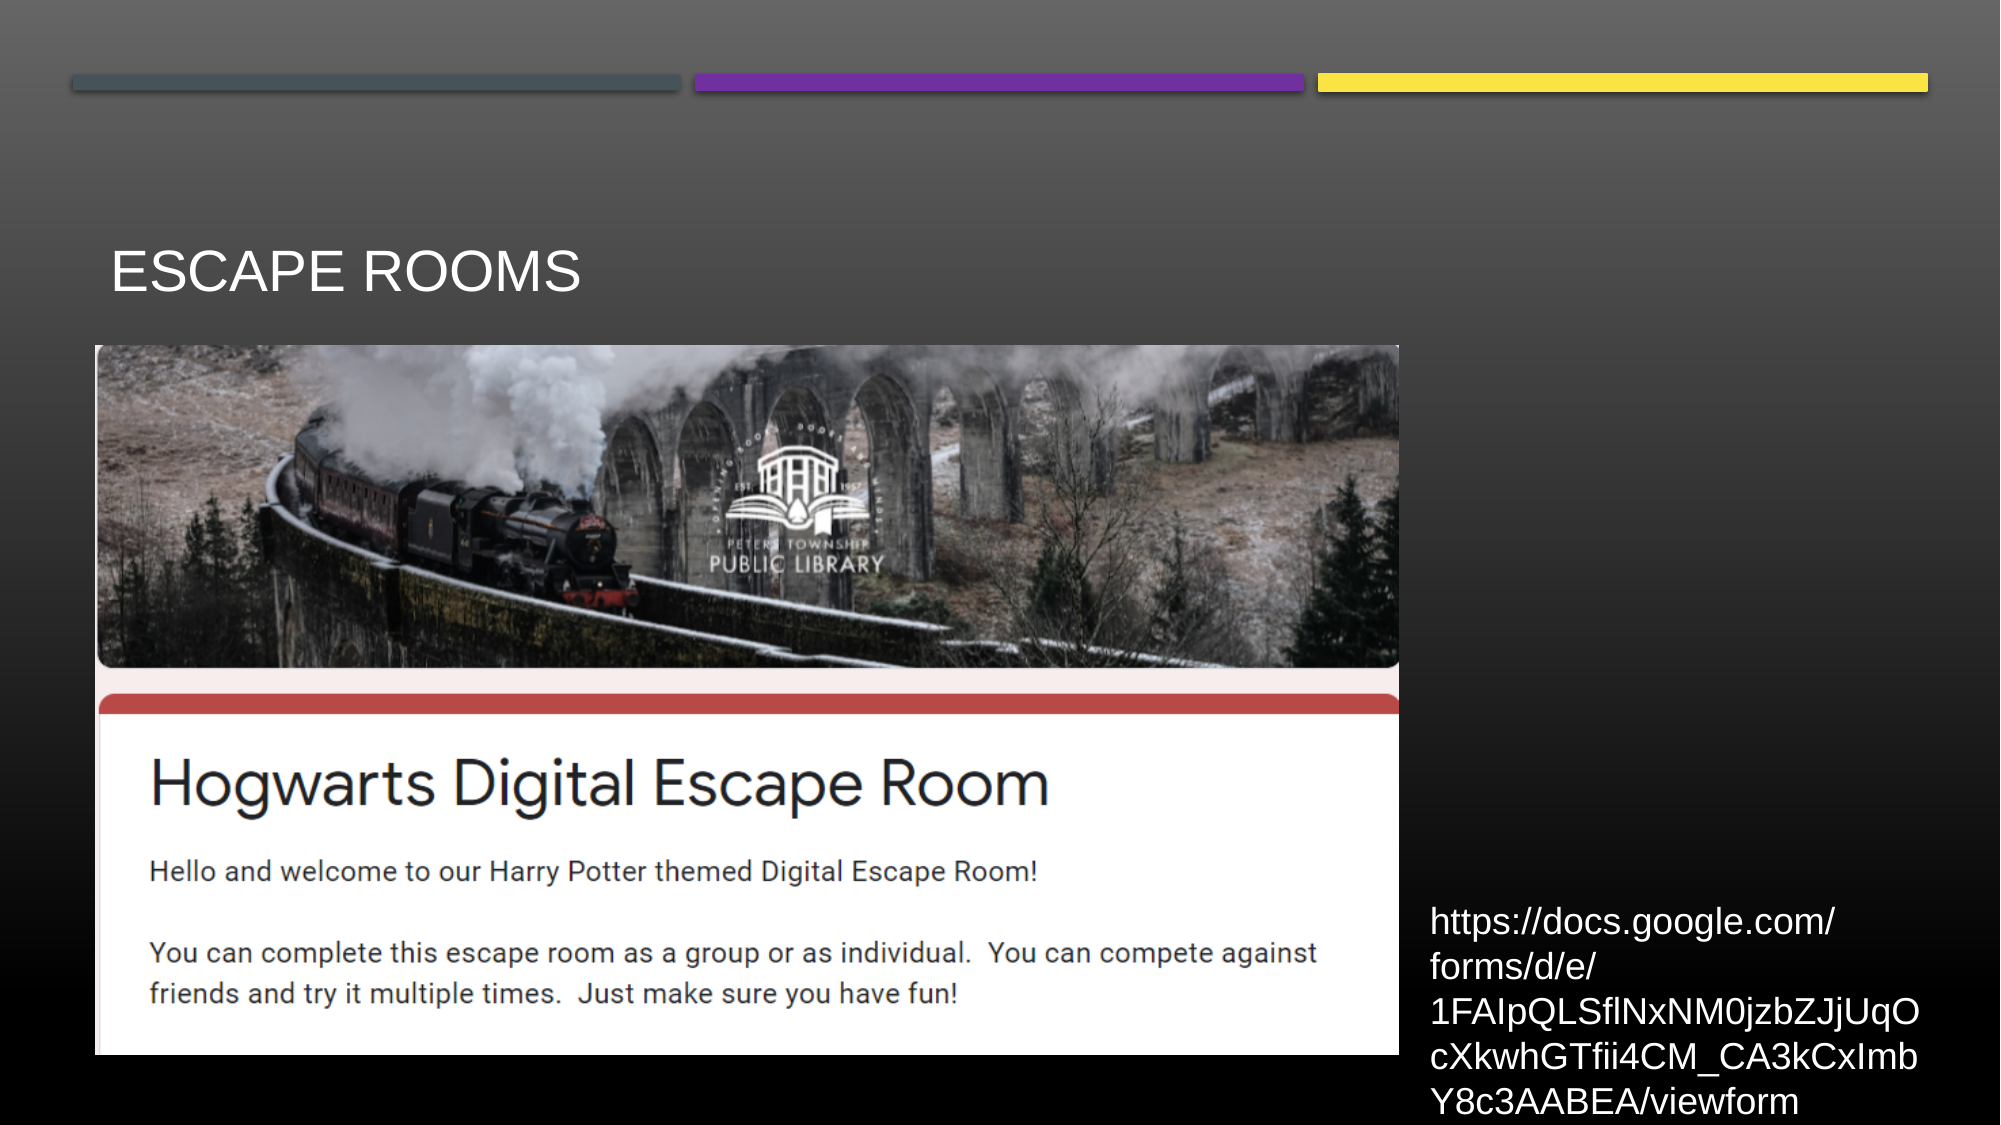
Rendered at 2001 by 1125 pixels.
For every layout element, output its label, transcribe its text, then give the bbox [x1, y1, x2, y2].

title Escape rooms [95, 115, 1905, 311]
text_box https://docs.google.com/forms/d/e/1FAIpQLSflNxNM0jzbZJjUqOcXkwhGTfii4CM_CA3kCxImbY8c3AABEA/viewform [1415, 889, 1950, 1125]
picture [94, 344, 1399, 1055]
